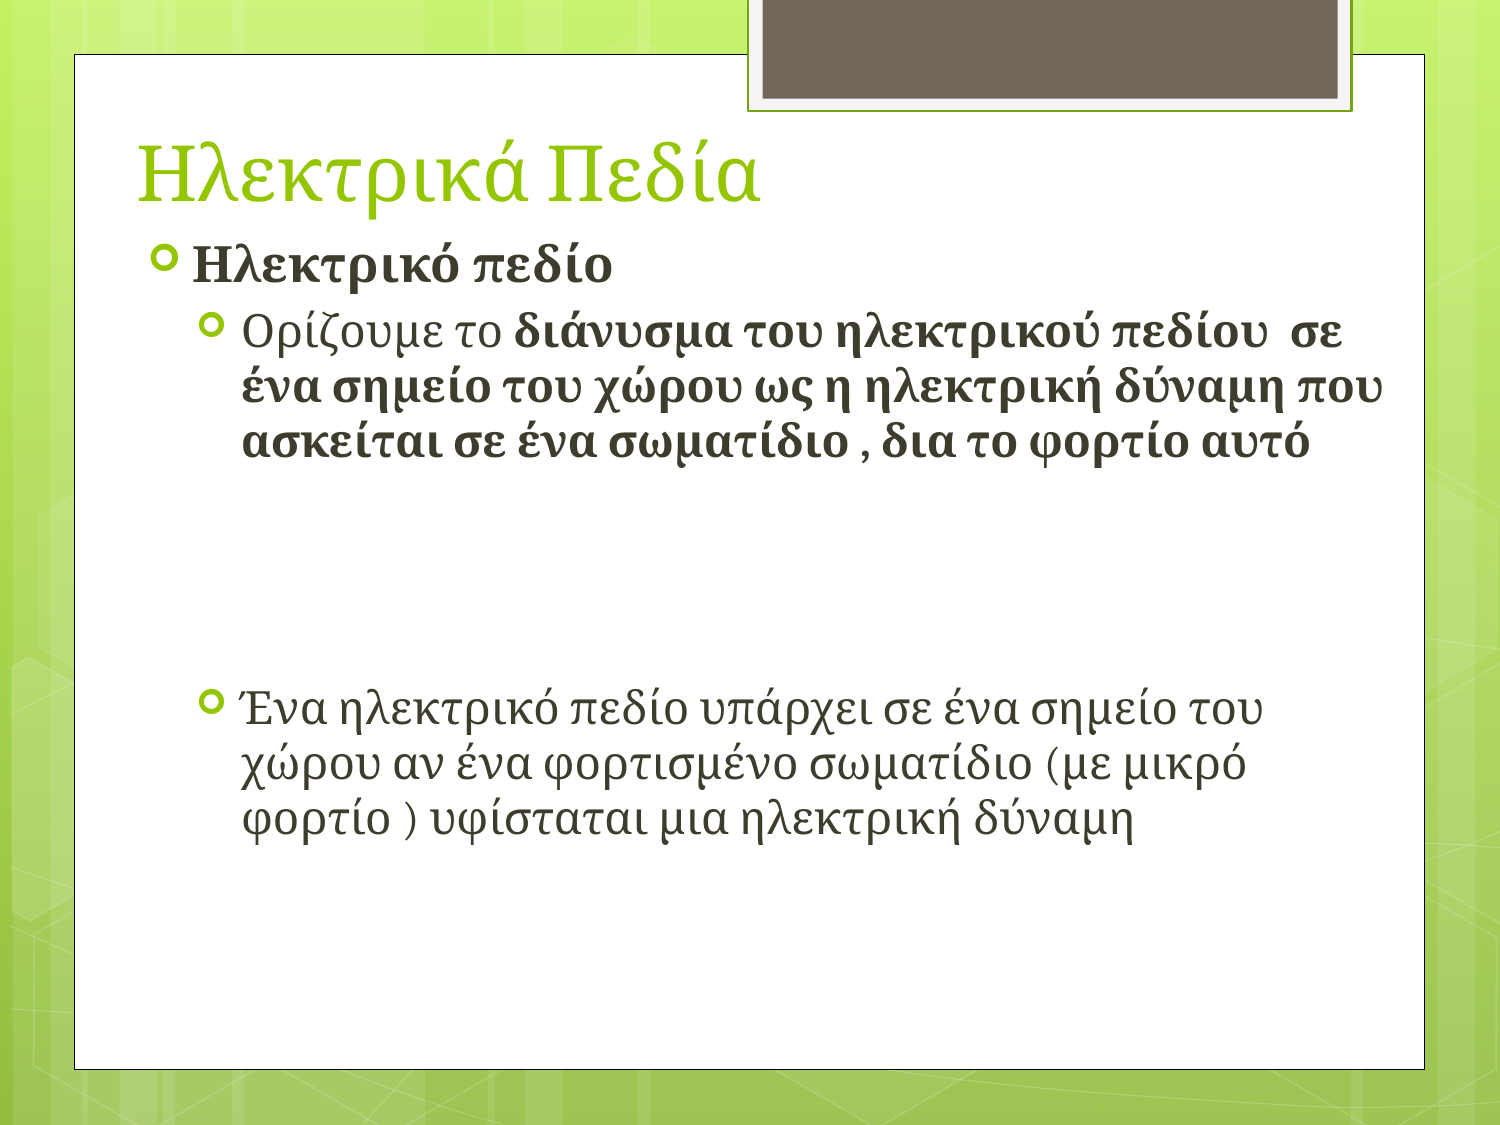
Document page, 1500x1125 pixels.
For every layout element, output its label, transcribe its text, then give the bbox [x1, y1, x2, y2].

title Ηλεκτρικά Πεδία [121, 116, 1338, 225]
